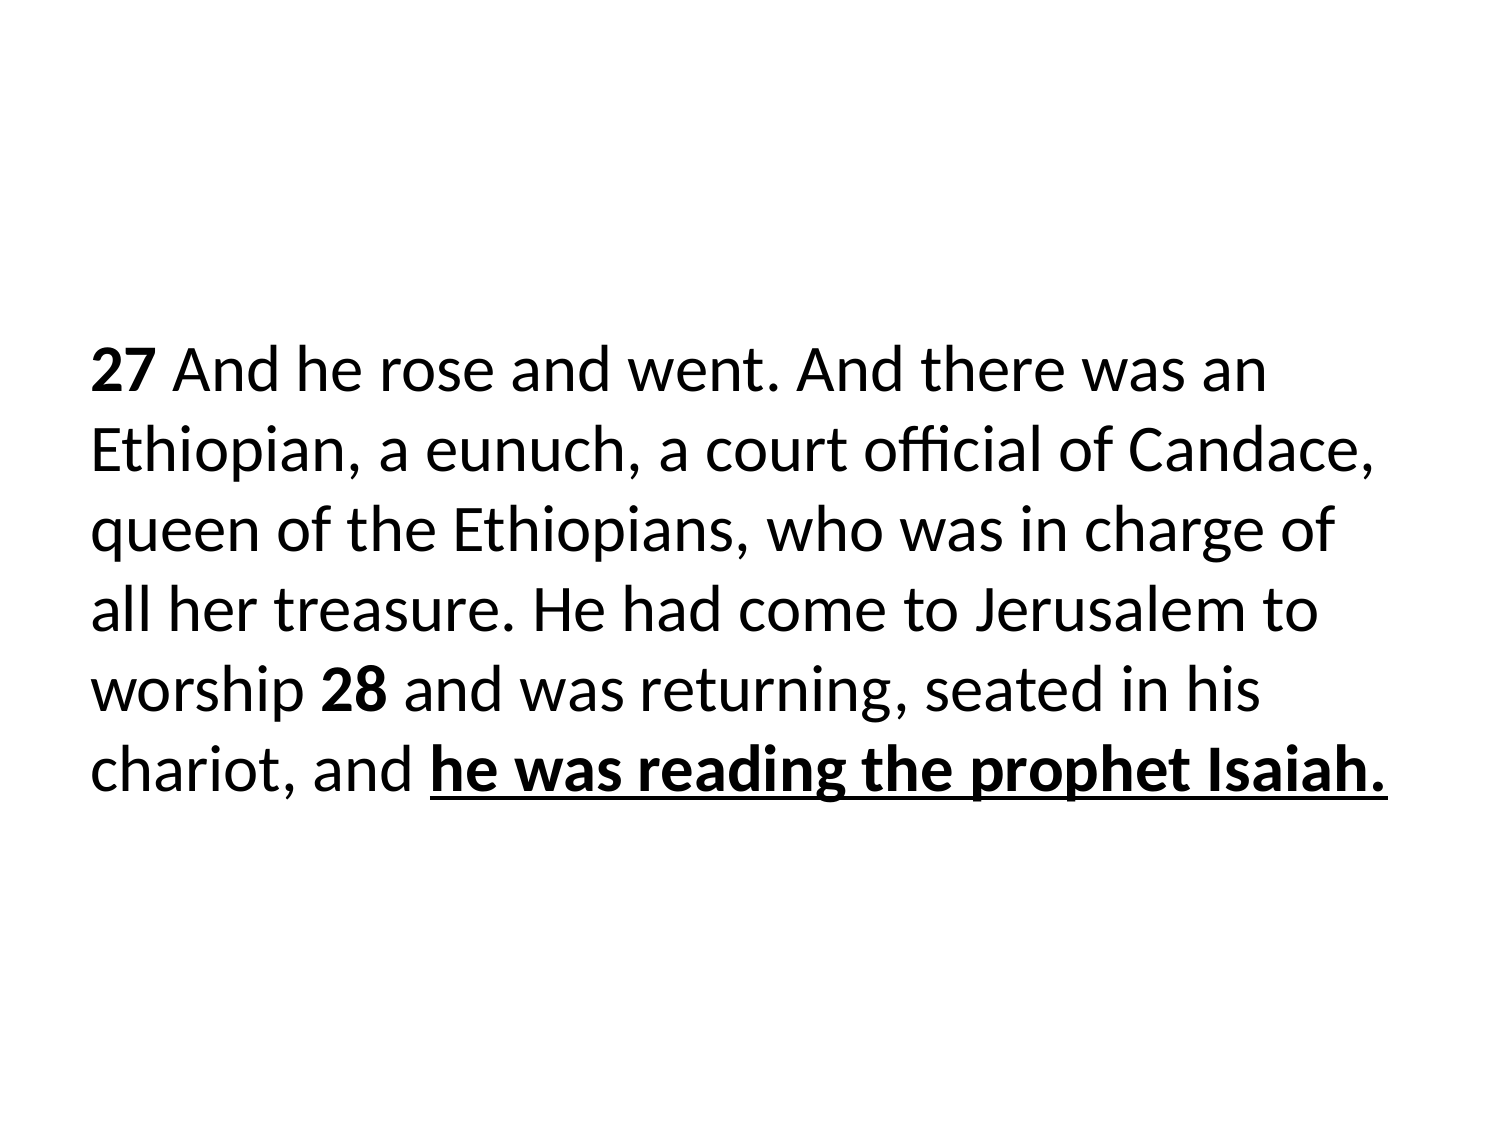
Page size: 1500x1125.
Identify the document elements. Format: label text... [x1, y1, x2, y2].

list 27 And he rose and went. And there was an Ethiopian, a eunuch, a court official of Candace, queen of the Ethiopians, who was in charge of all her treasure. He had come to Jerusalem to worship 28 and was returning, seated in his chariot, and he was reading the prophet Isaiah. [75, 110, 1425, 1019]
